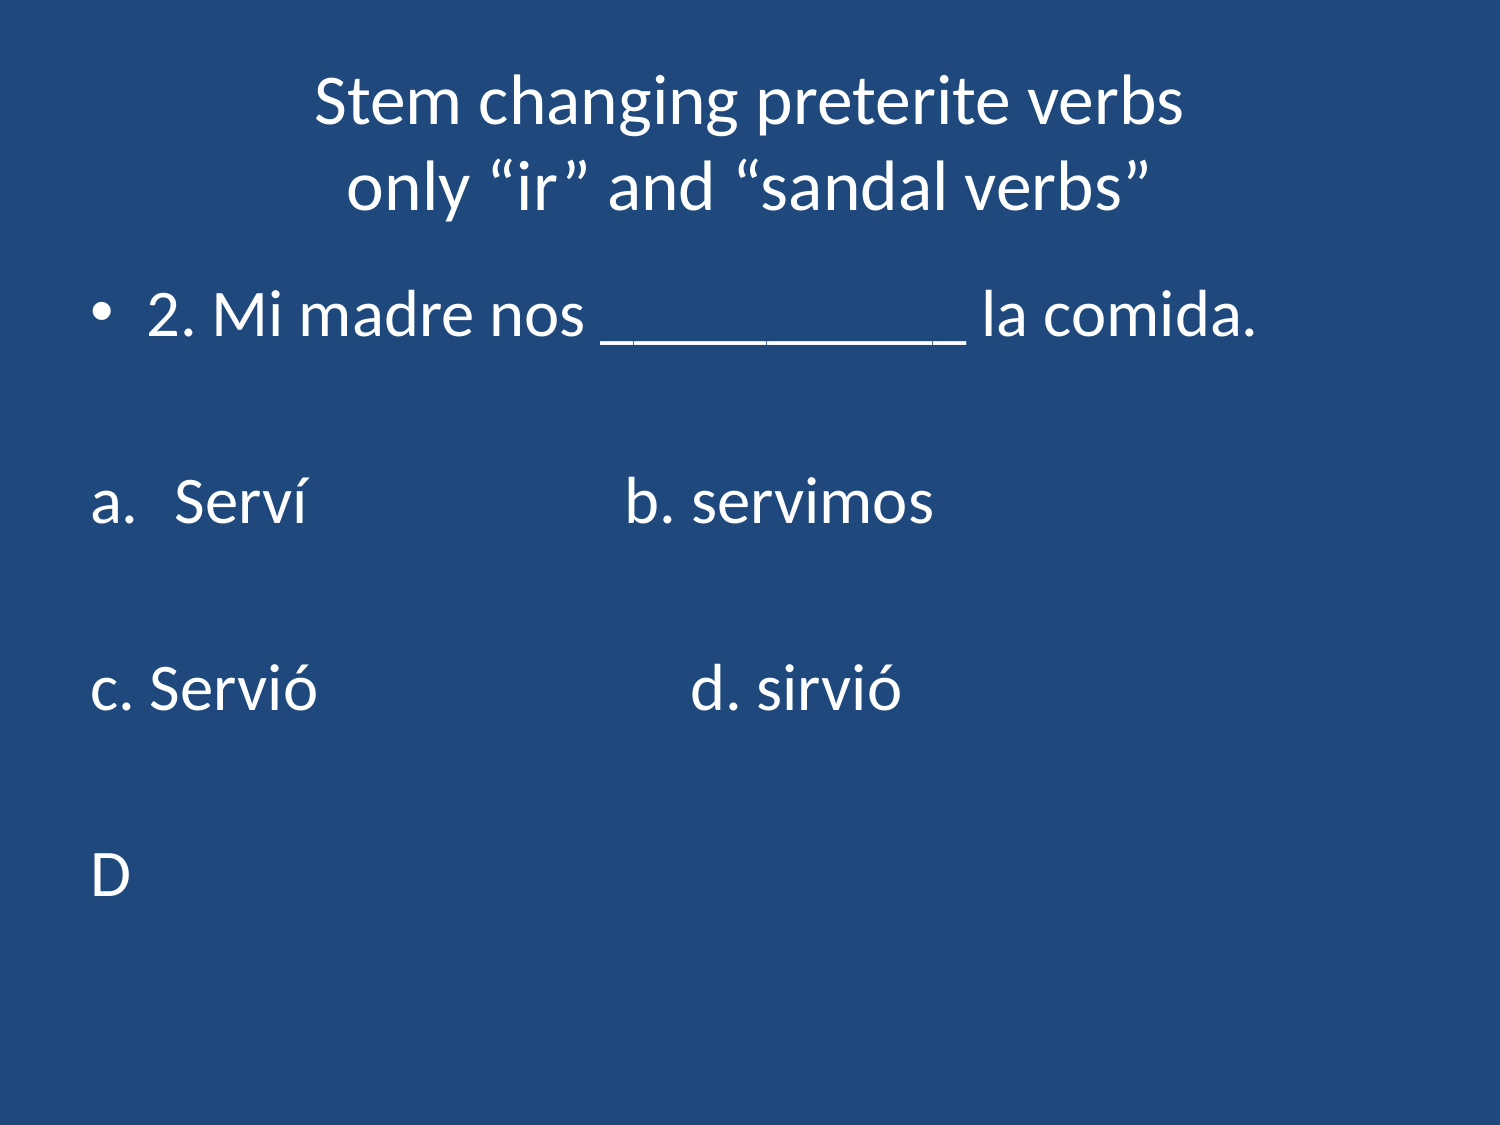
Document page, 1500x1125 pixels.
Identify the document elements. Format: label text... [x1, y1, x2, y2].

title Stem changing preterite verbs only “ir” and “sandal verbs” [75, 45, 1425, 233]
list 2. Mi madre nos ___________ la comida. Serví b. servimos c. Servió d. sirvió D [75, 262, 1425, 1005]
